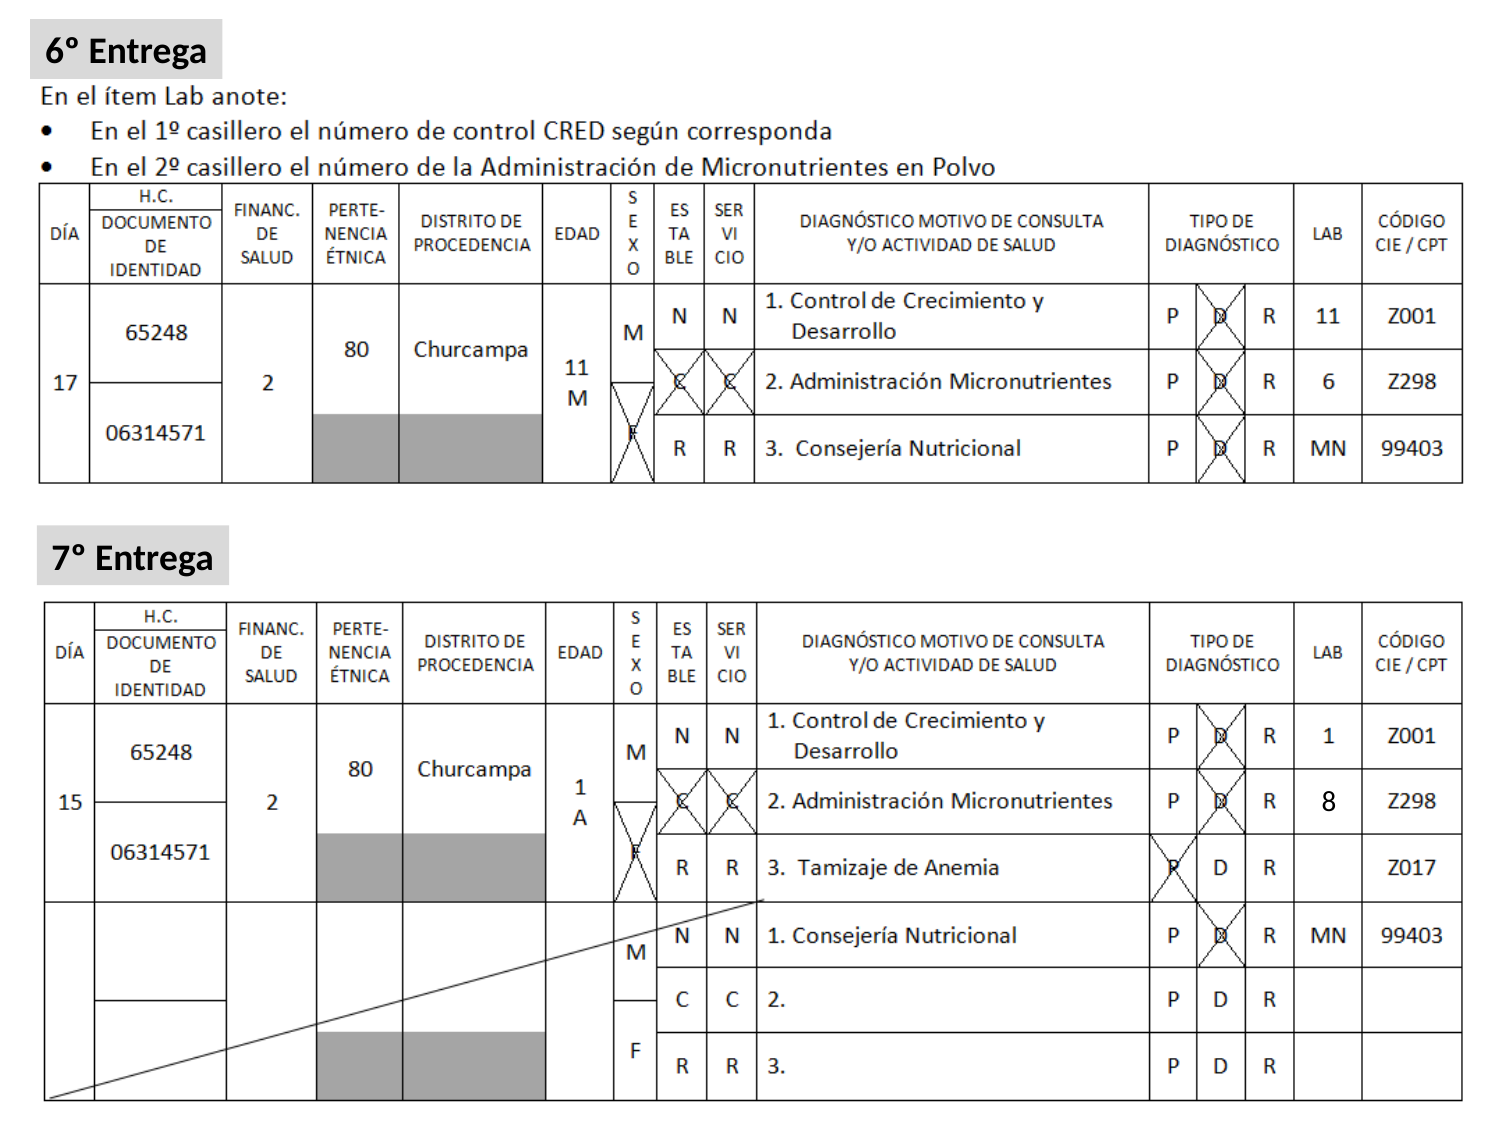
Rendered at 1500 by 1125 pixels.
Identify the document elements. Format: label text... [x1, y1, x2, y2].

picture [35, 79, 1471, 494]
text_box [38, 597, 1471, 1107]
text_box 6º Entrega [30, 19, 223, 79]
text_box 7º Entrega [36, 525, 230, 586]
